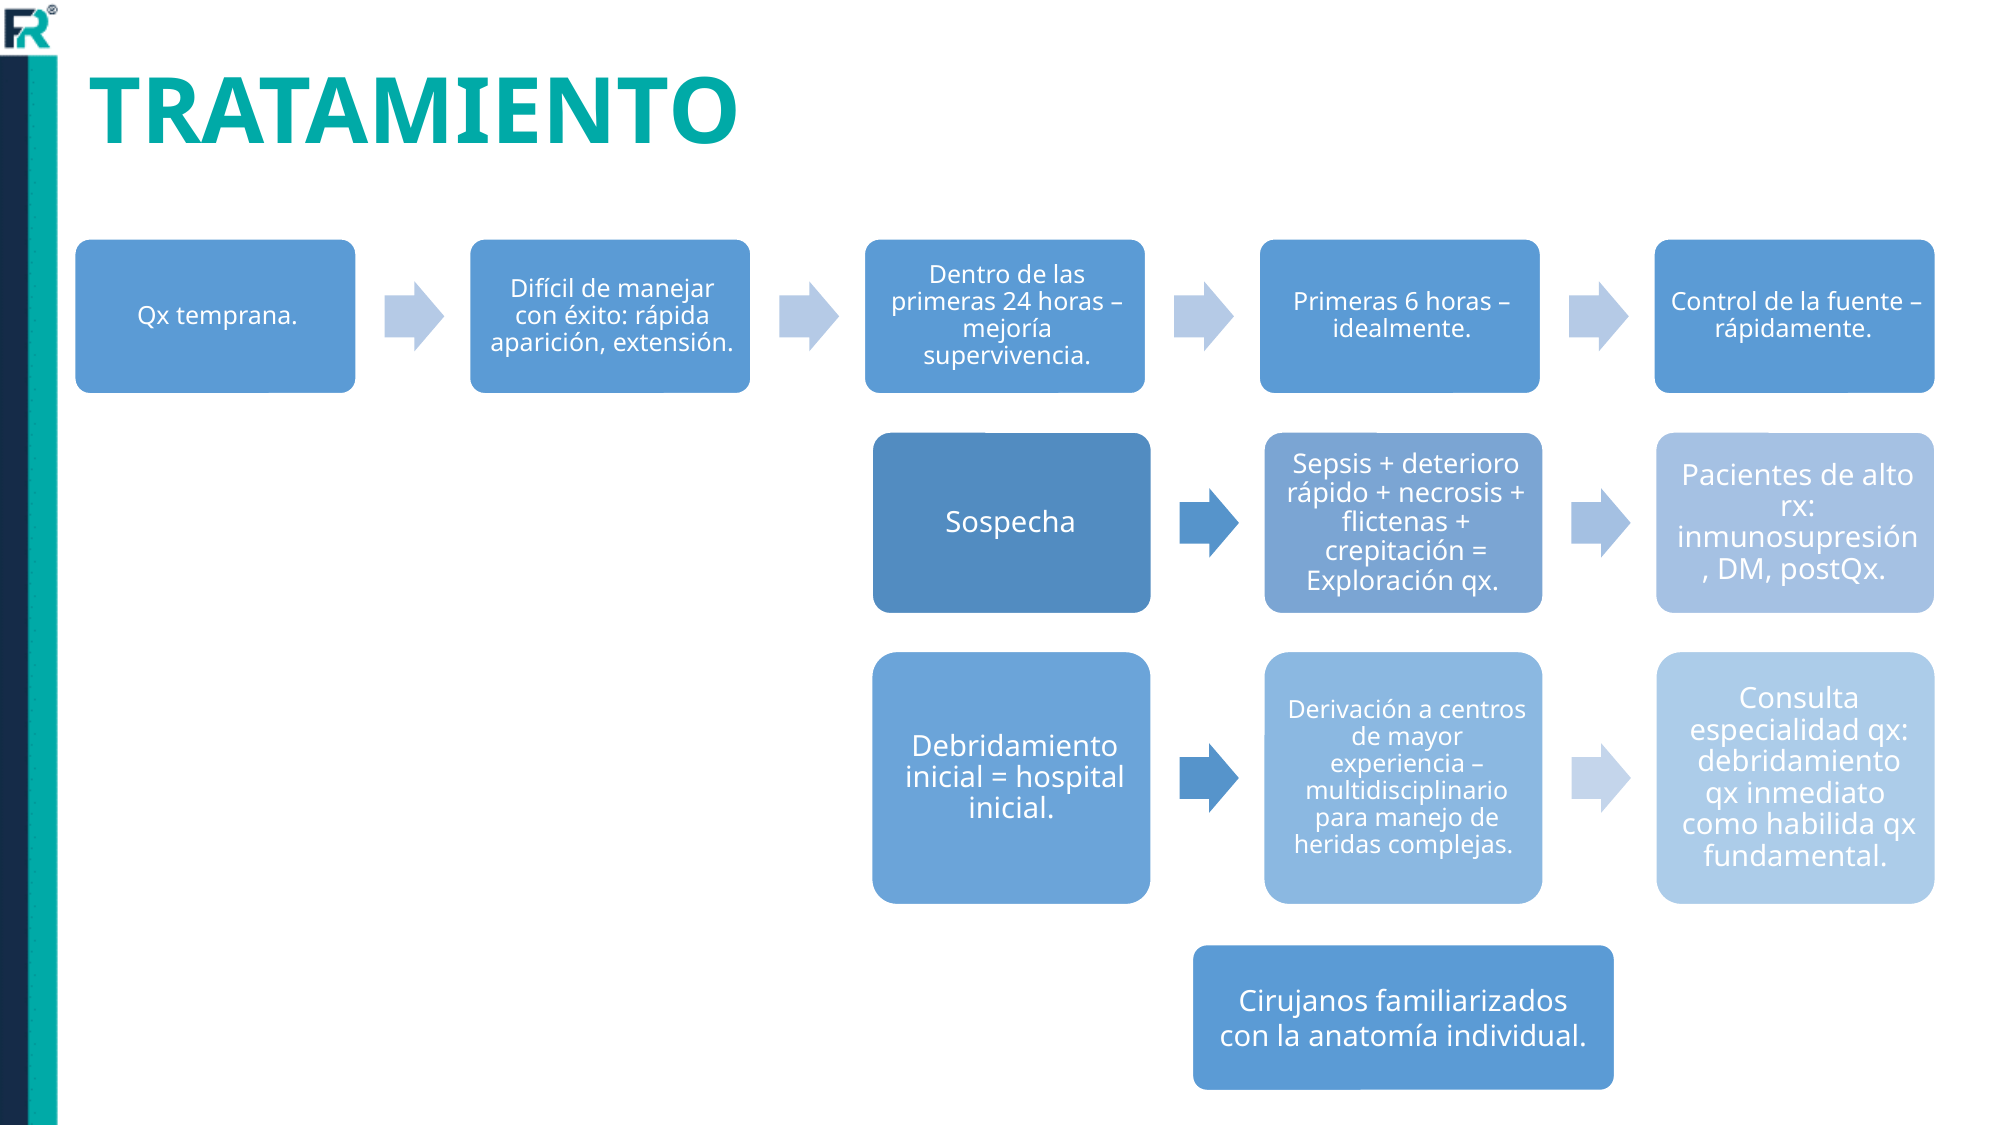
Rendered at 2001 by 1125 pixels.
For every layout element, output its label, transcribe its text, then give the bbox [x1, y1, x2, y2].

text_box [870, 431, 1937, 614]
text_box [1192, 944, 1615, 1091]
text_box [870, 636, 1937, 919]
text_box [73, 238, 1937, 395]
title TRATAMIENTO [73, 5, 1799, 223]
picture [0, 0, 2001, 1125]
